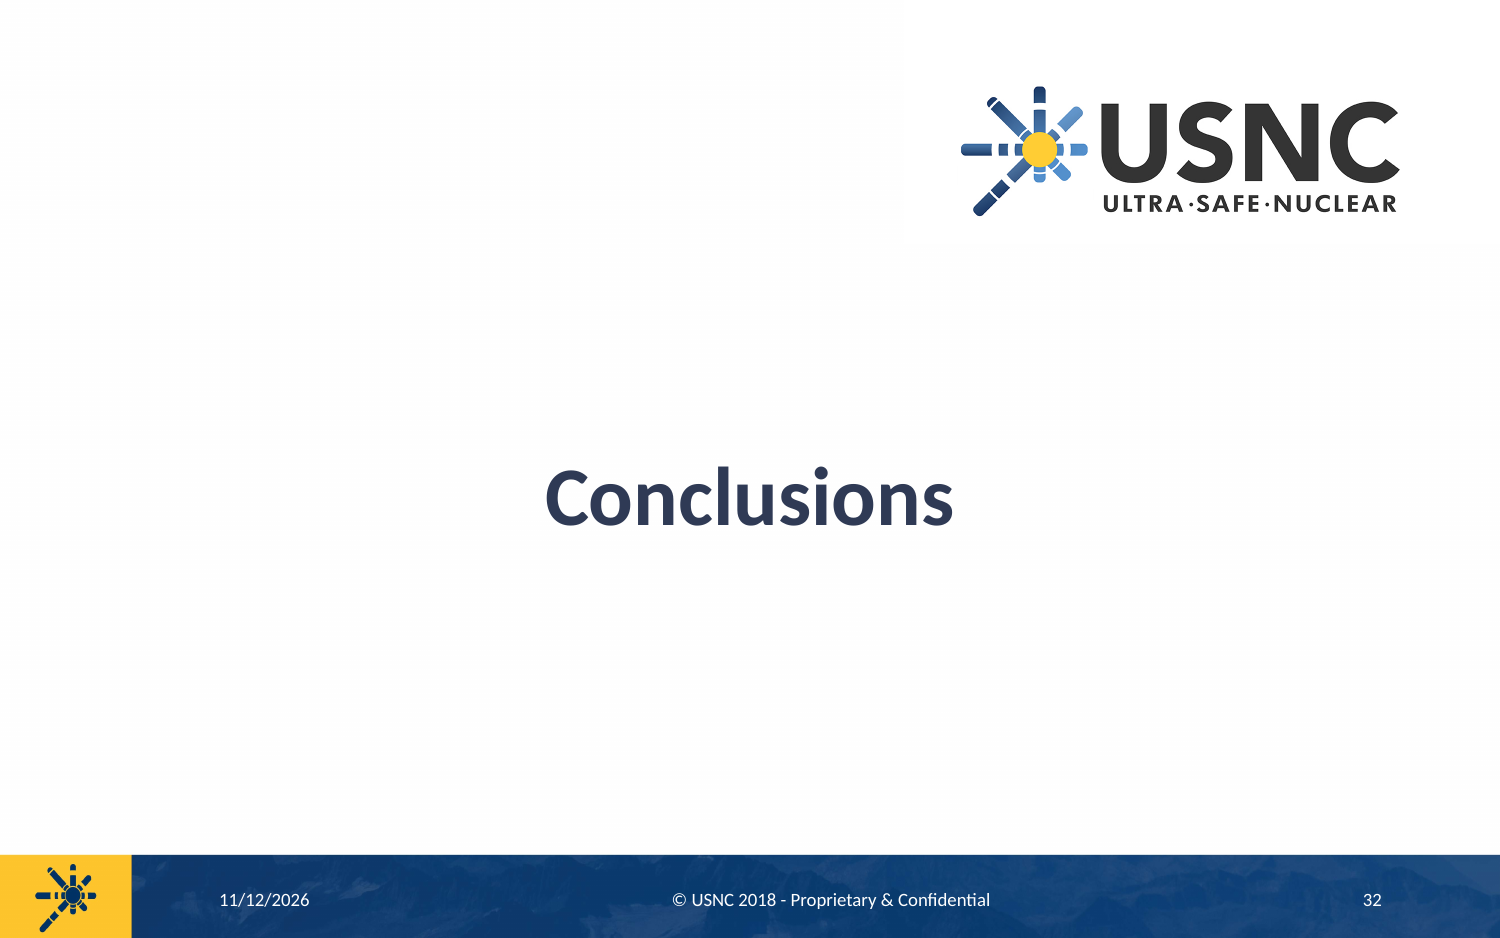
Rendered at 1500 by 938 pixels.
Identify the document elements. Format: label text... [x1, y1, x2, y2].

picture [0, 0, 1500, 392]
list Conclusions [0, 392, 1500, 591]
slide_number 32 [1059, 873, 1397, 924]
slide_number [204, 873, 542, 924]
picture [0, 591, 1500, 938]
